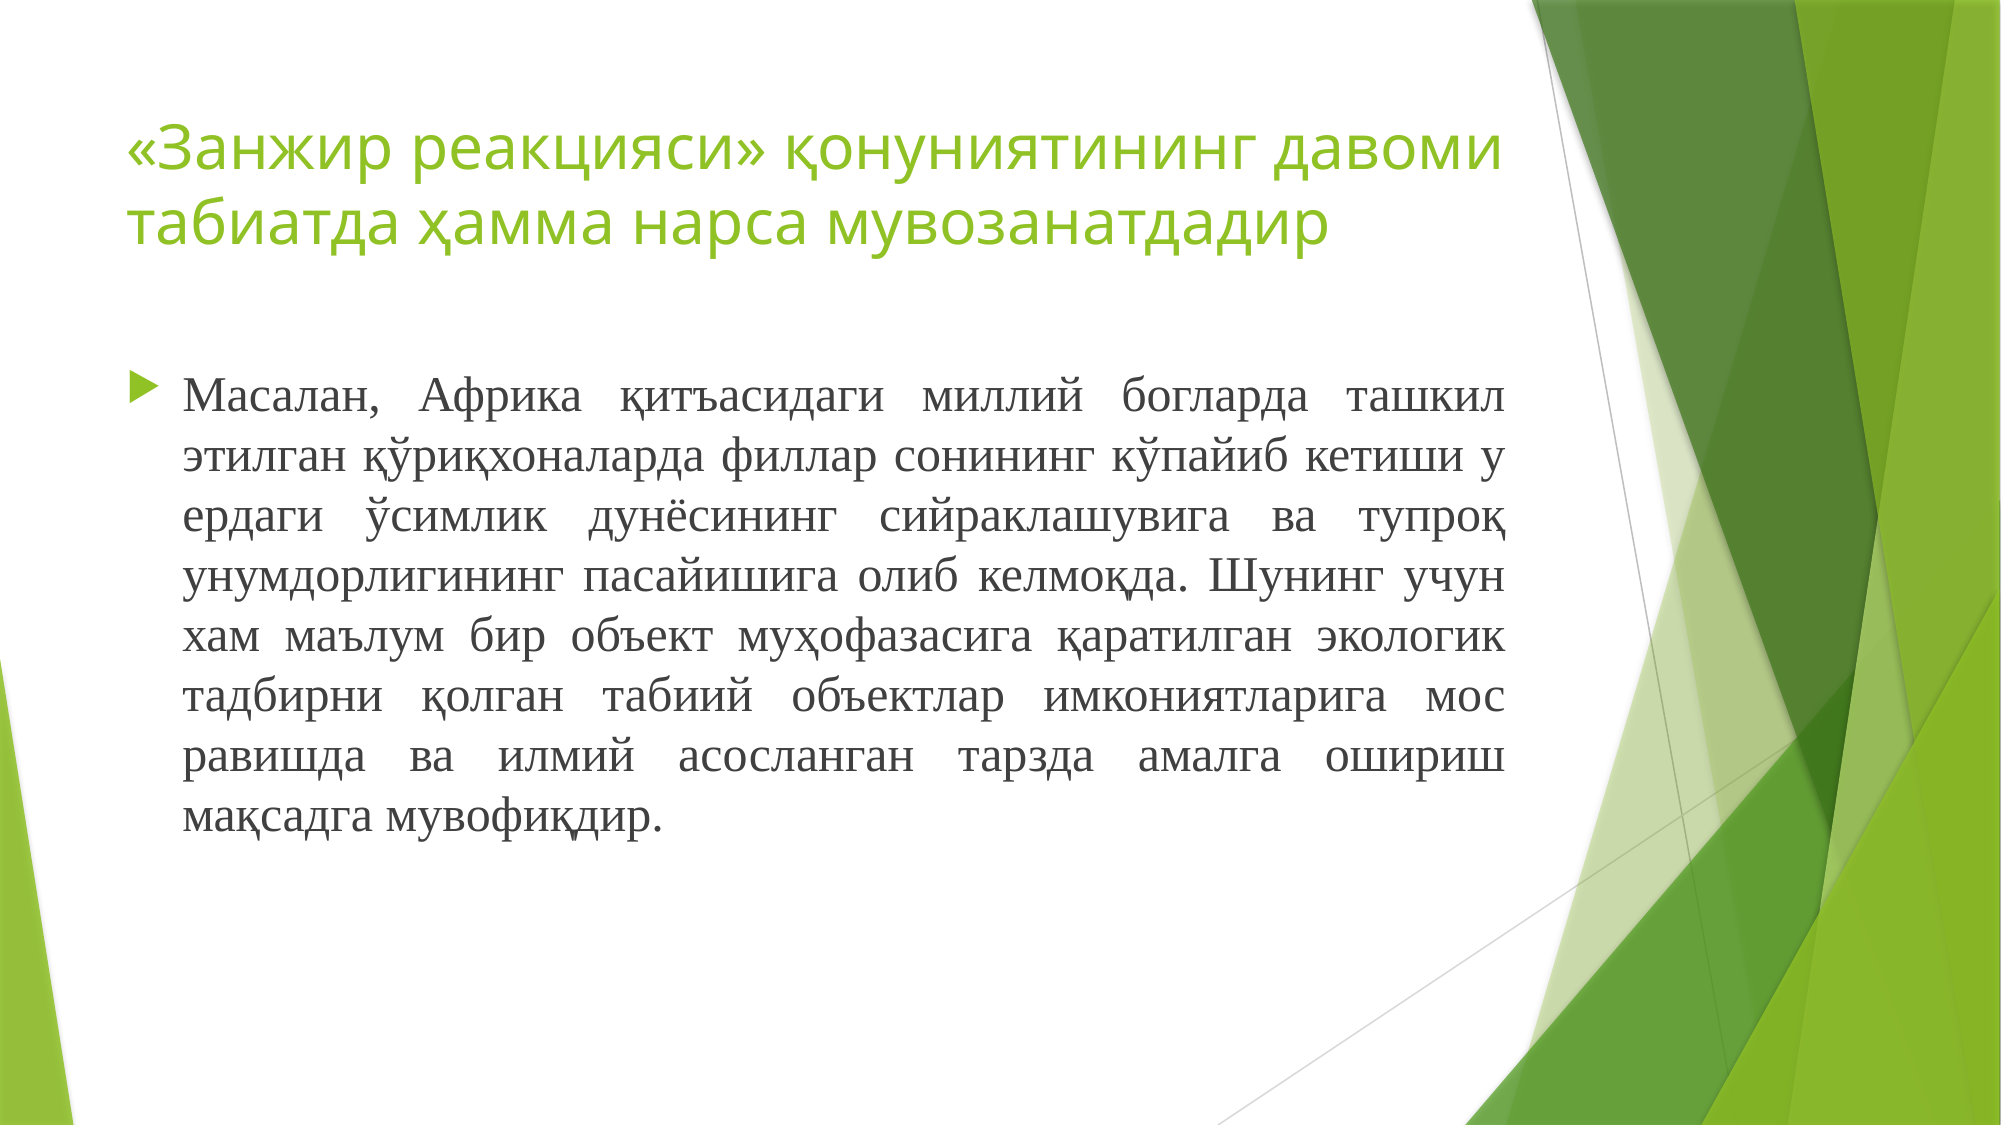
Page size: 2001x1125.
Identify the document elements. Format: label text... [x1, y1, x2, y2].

title «Занжир реакцияси» қонуниятининг давоми табиатда ҳамма нарса мувозанатдадир [111, 99, 1522, 317]
list Масалан, Африка қитъасидаги миллий богларда ташкил этилган қўриқхоналарда филлар сонининг кўпайиб кетиши у ердаги ўсимлик дунёсининг сийраклашувига ва тупроқ унумдорлигининг пасайишига олиб келмоқда. Шунинг учун хам маълум бир объект муҳофазасига қаратилган экологик тадбирни қолган табиий объектлар имкониятларига мос равишда ва илмий асосланган тарзда амалга ошириш мақсадга мувофиқдир. [111, 354, 1522, 992]
